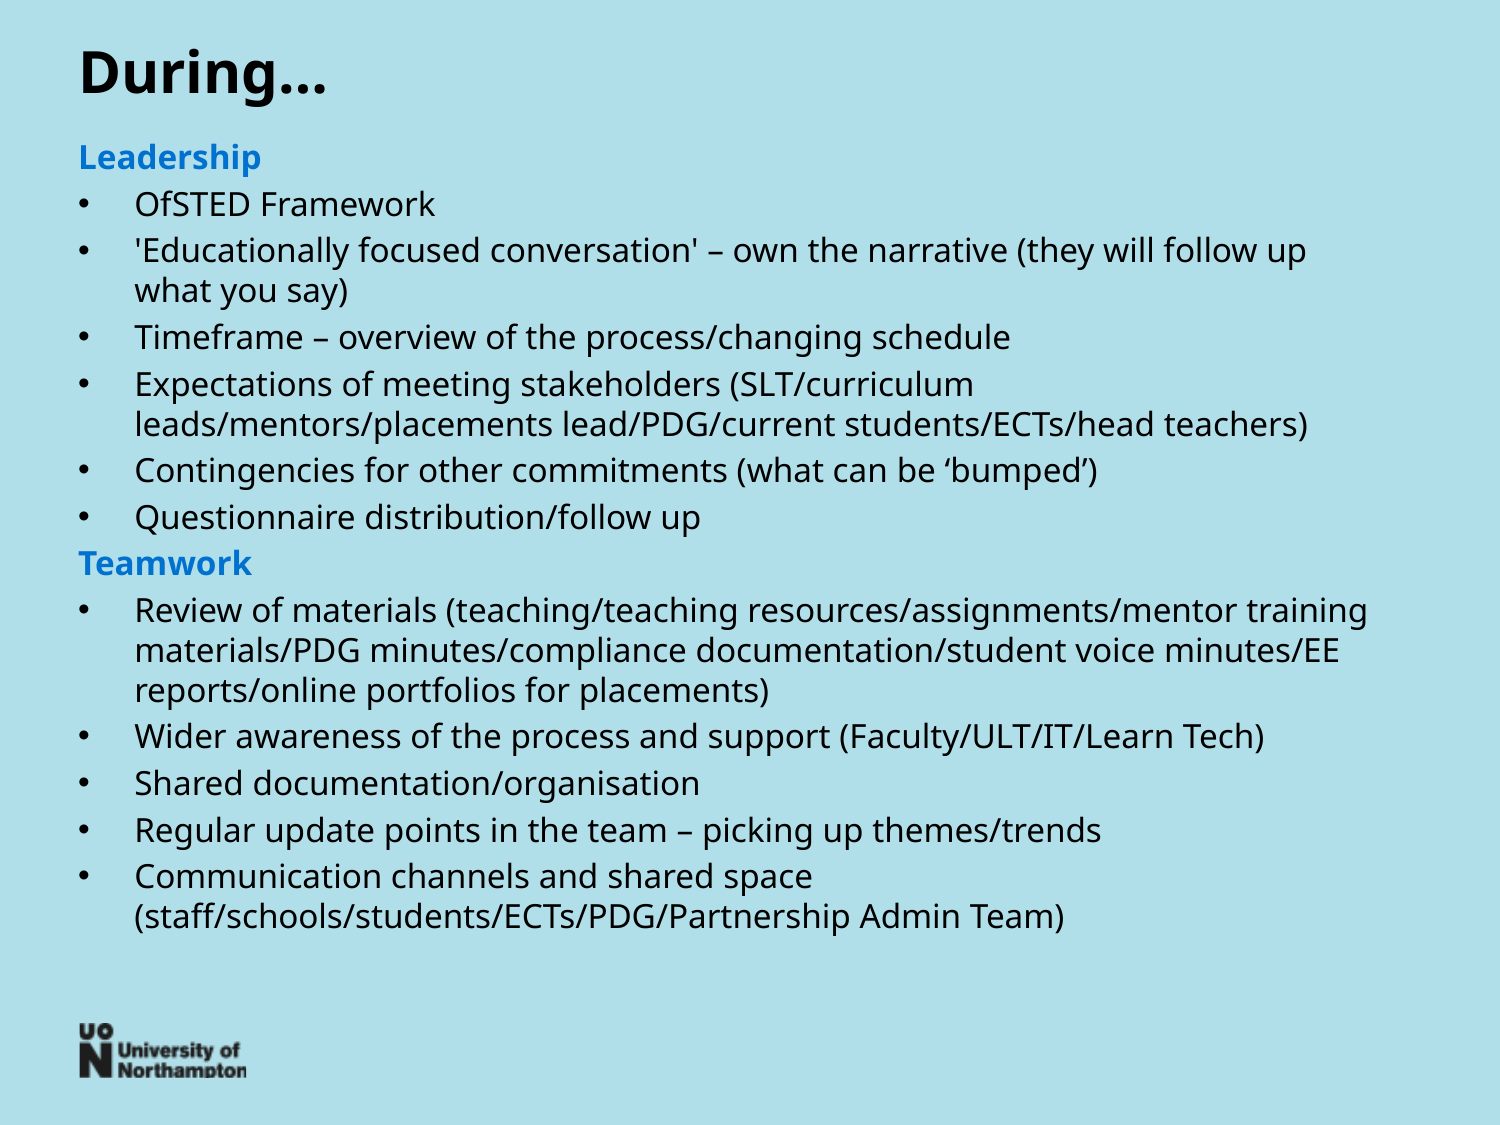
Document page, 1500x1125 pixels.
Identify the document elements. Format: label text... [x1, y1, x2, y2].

list Leadership OfSTED Framework 'Educationally focused conversation' – own the narrative (they will follow up what you say) Timeframe – overview of the process/changing schedule Expectations of meeting stakeholders (SLT/curriculum leads/mentors/placements lead/PDG/current students/ECTs/head teachers) Contingencies for other commitments (what can be ‘bumped’) Questionnaire distribution/follow up Teamwork Review of materials (teaching/teaching resources/assignments/mentor training materials/PDG minutes/compliance documentation/student voice minutes/EE reports/online portfolios for placements) Wider awareness of the process and support (Faculty/ULT/IT/Learn Tech) Shared documentation/organisation Regular update points in the team – picking up themes/trends Communication channels and shared space (staff/schools/students/ECTs/PDG/Partnership Admin Team) [63, 128, 1402, 1015]
title During… [63, 27, 1056, 128]
